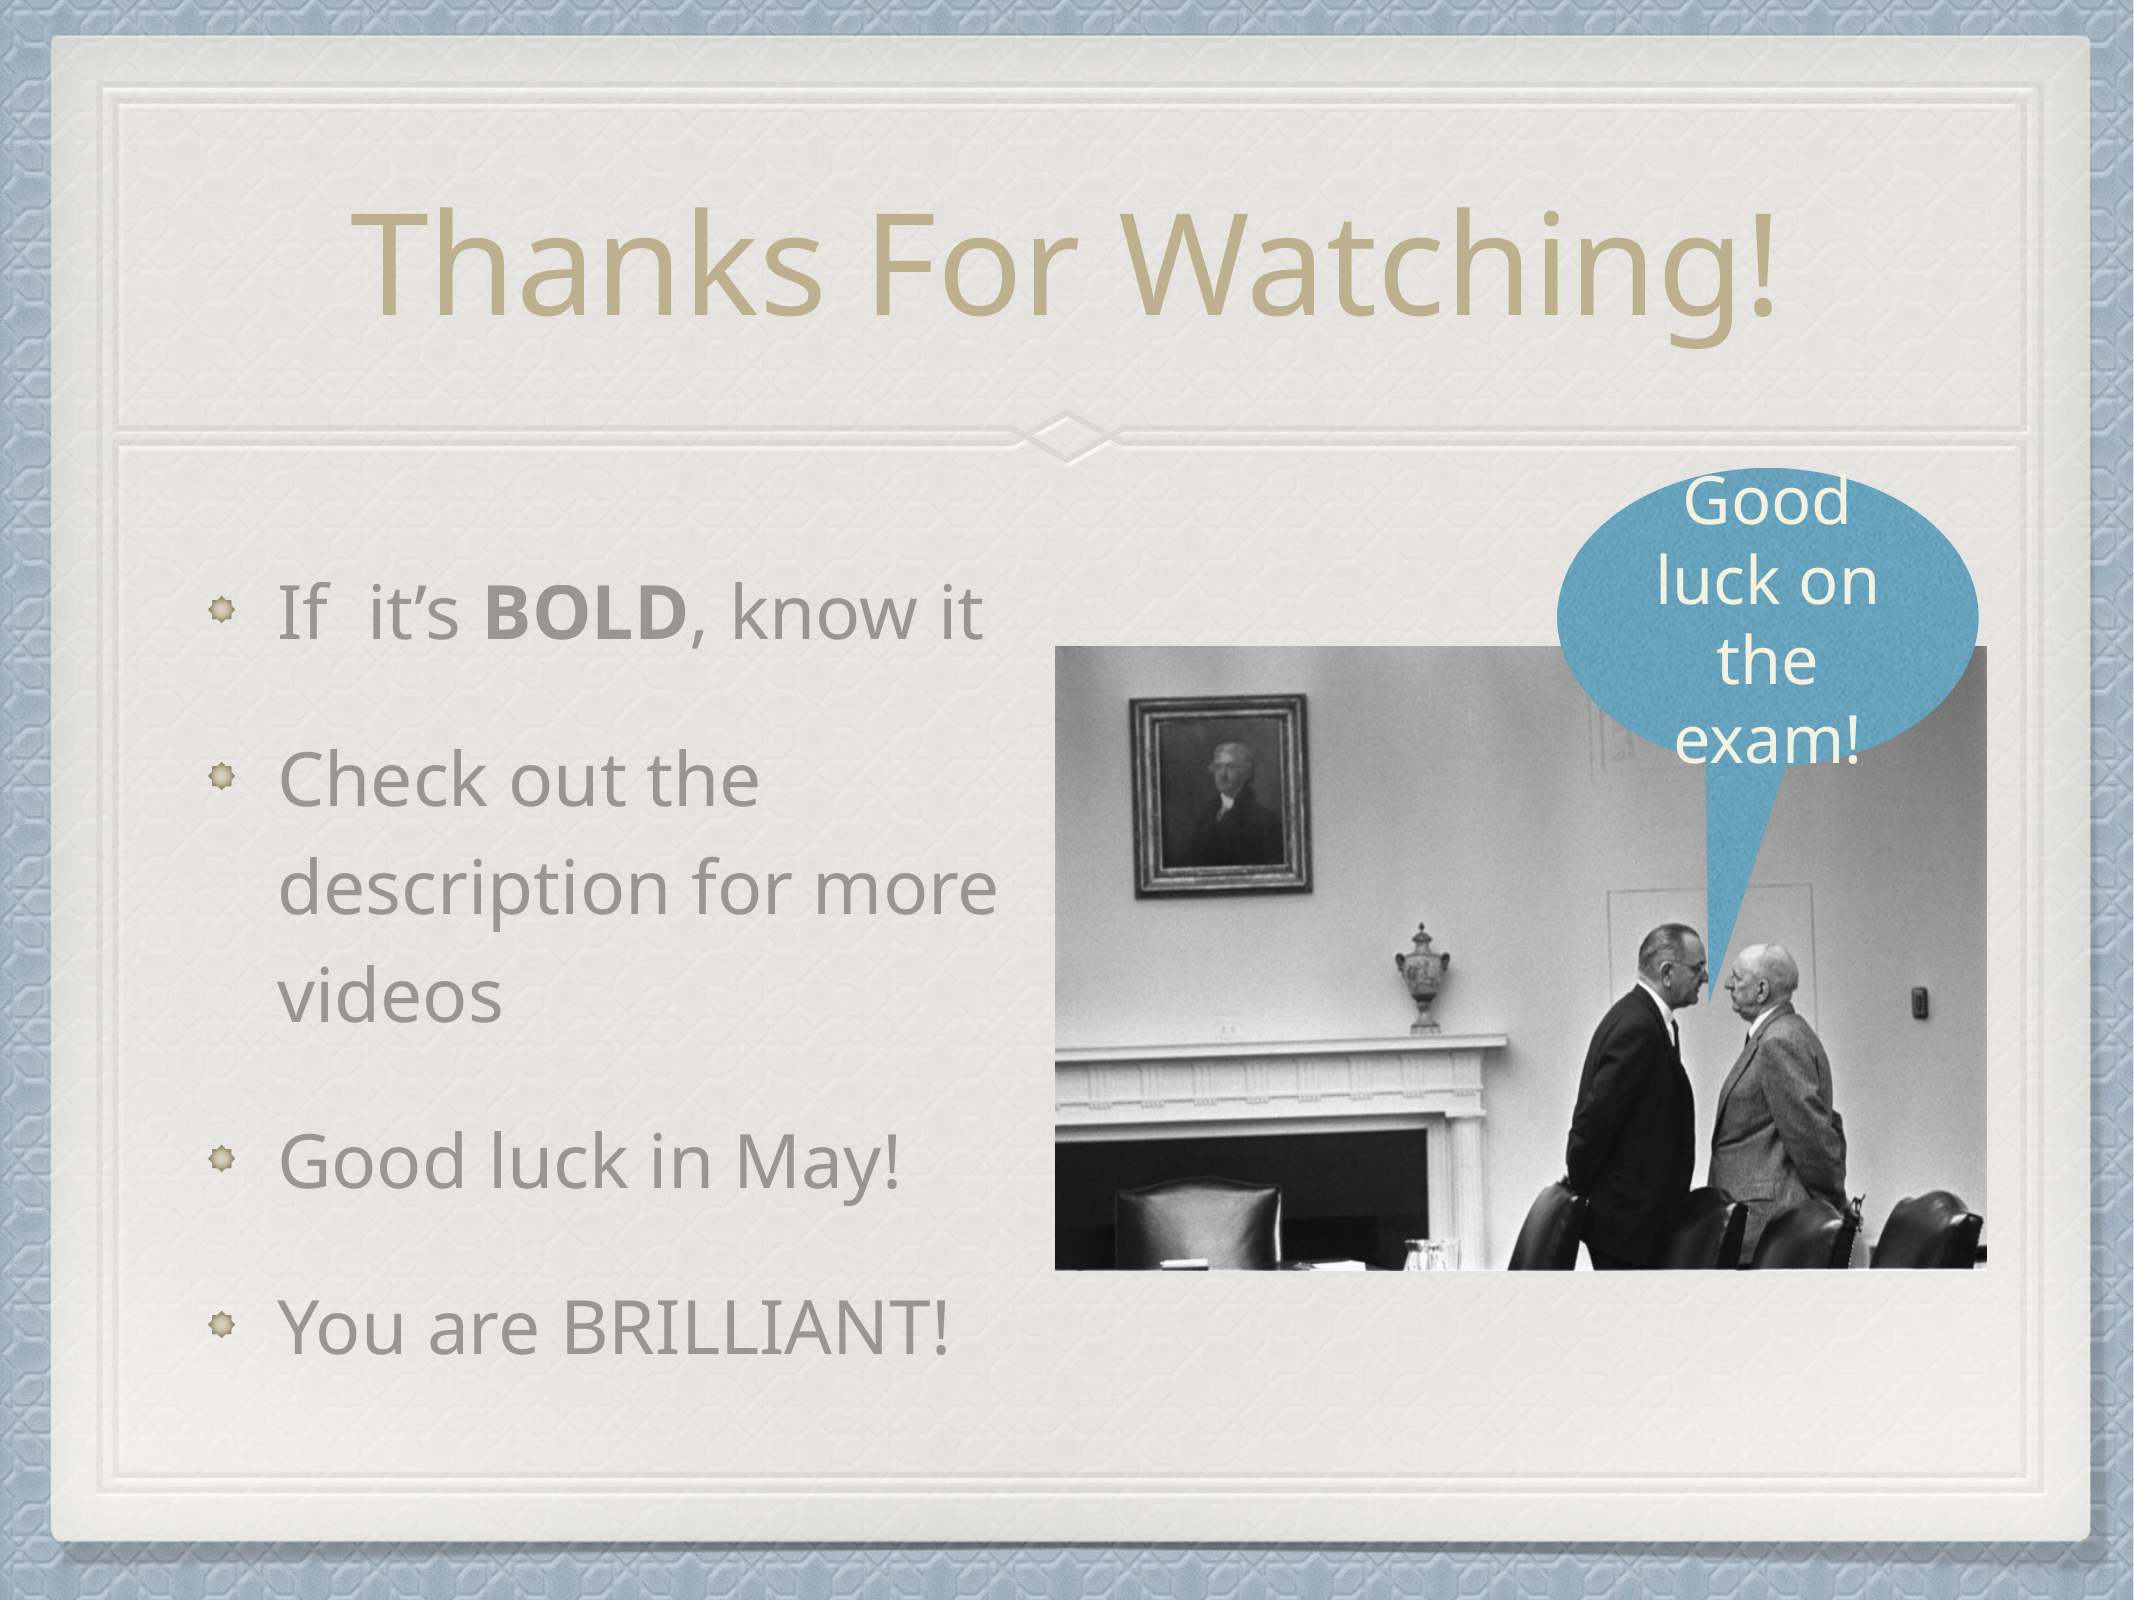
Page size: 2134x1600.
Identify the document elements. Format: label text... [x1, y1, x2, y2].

picture [0, 0, 2134, 1600]
title Thanks For Watching! [207, 122, 1926, 395]
list If it’s BOLD, know it Check out the description for more videos Good luck in May! You are BRILLIANT! [207, 489, 1072, 1428]
text_box Good luck on the exam! [1557, 468, 1979, 646]
